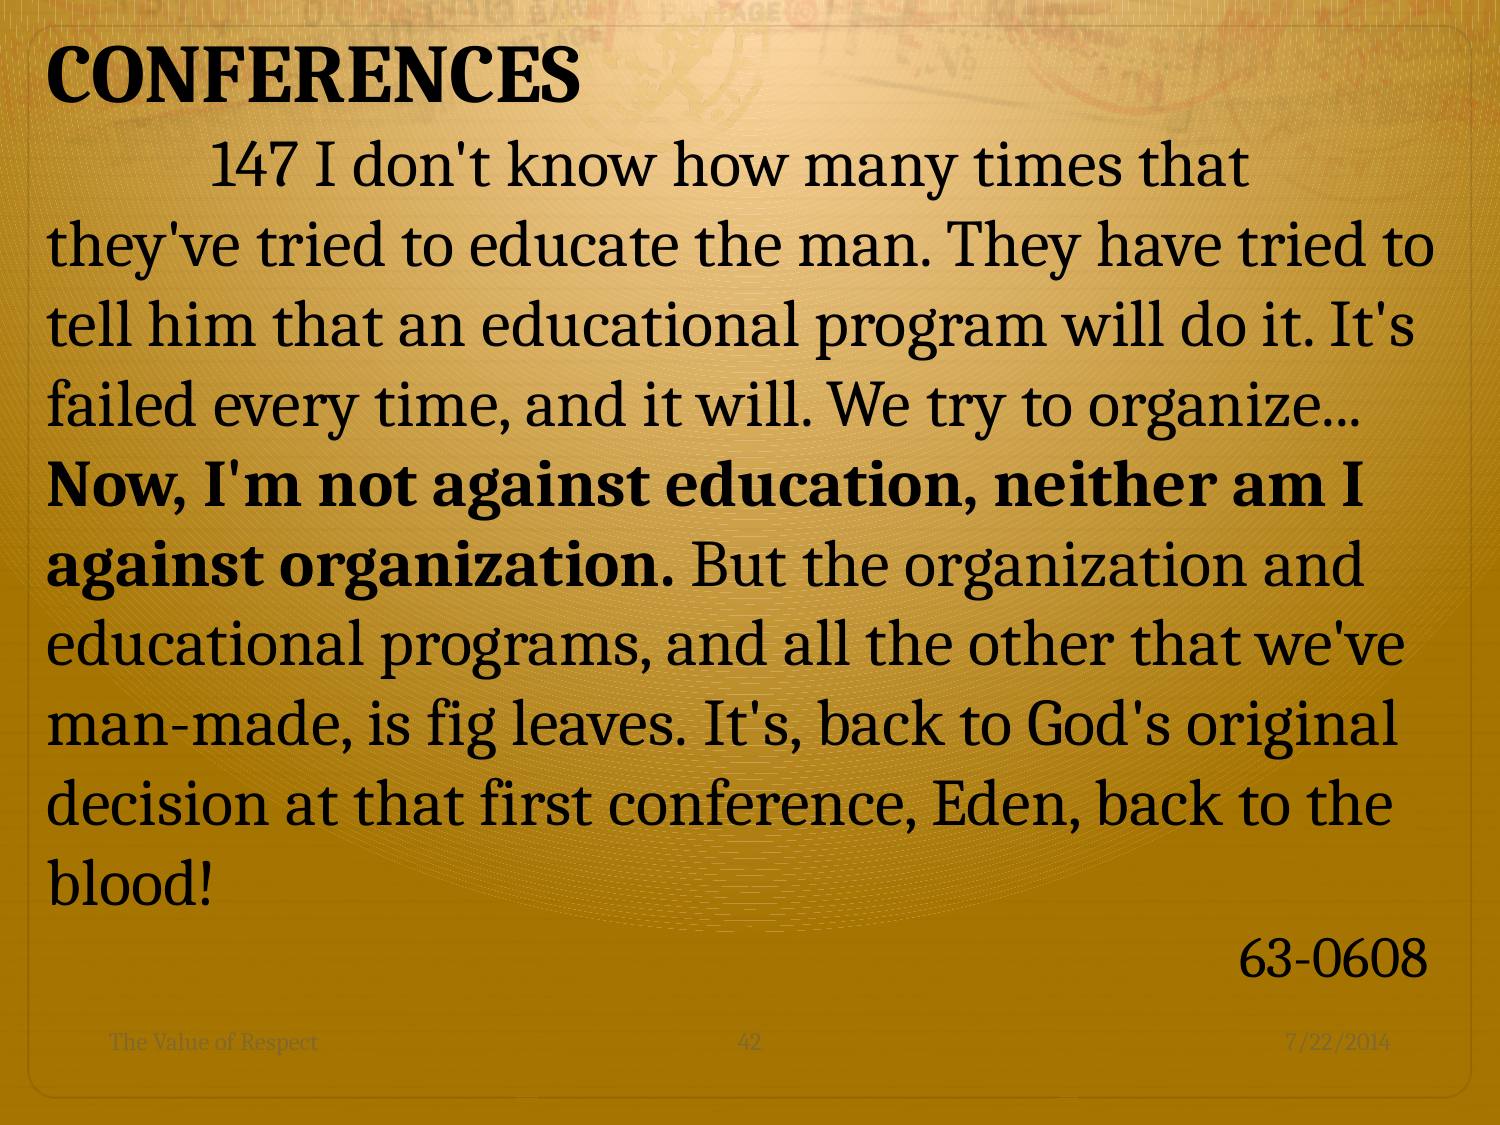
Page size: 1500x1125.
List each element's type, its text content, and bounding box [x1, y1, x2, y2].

slide_number 42 [663, 1010, 837, 1071]
text_box CONFERENCES 147 I don't know how many times that they've tried to educate the man. They have tried to tell him that an educational program will do it. It's failed every time, and it will. We try to organize... Now, I'm not against education, neither am I against organization. But the organization and educational programs, and all the other that we've man-made, is fig leaves. It's, back to God's original decision at that first conference, Eden, back to the blood! 63-0608 [31, 12, 1469, 997]
footer The Value of Respect [93, 1010, 619, 1071]
picture [0, 0, 1500, 1125]
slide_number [881, 1010, 1407, 1071]
